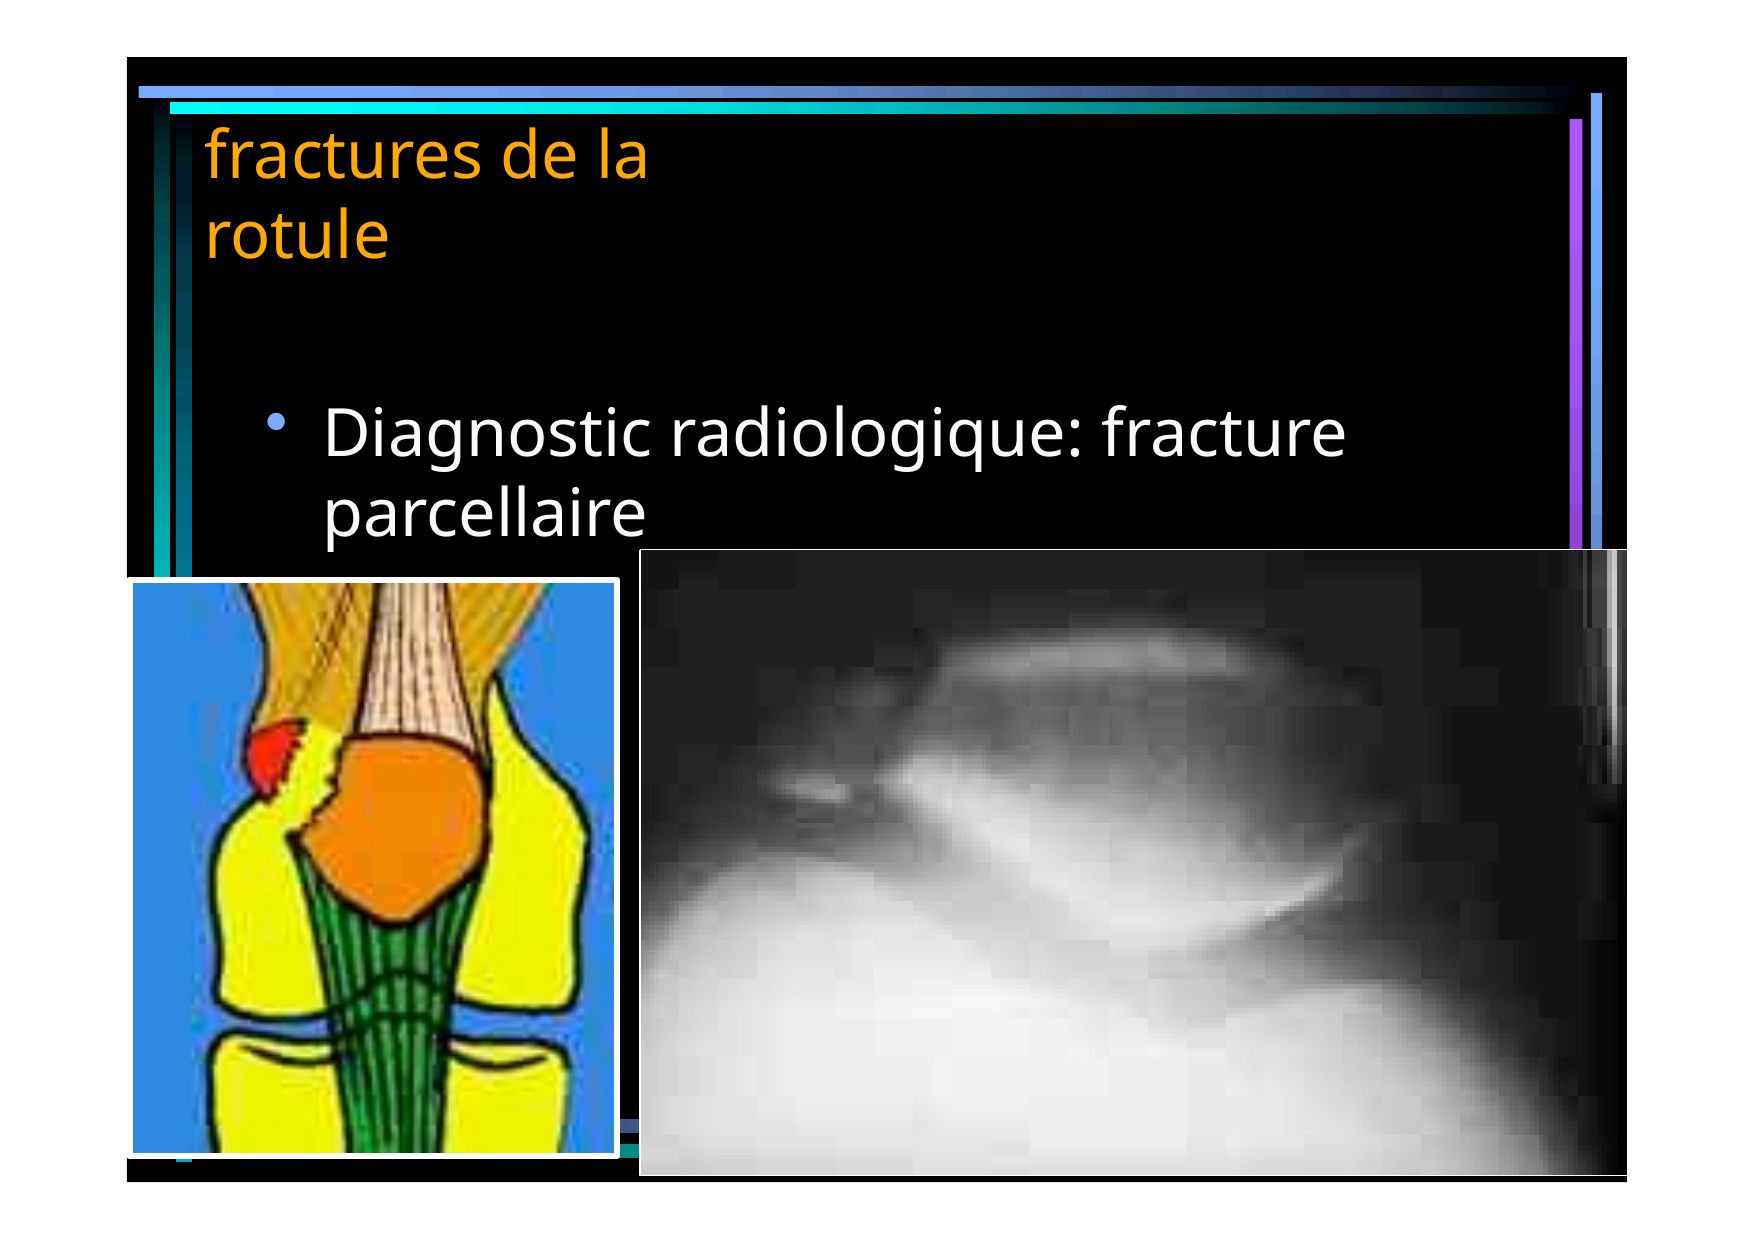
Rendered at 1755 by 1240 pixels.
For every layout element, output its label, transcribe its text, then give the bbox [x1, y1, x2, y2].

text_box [126, 548, 1628, 1177]
text_box Diagnostic radiologique: fracture parcellaire [263, 387, 1606, 547]
picture [1590, 93, 1603, 387]
title fractures de la rotule [202, 109, 821, 319]
picture [138, 86, 1583, 548]
